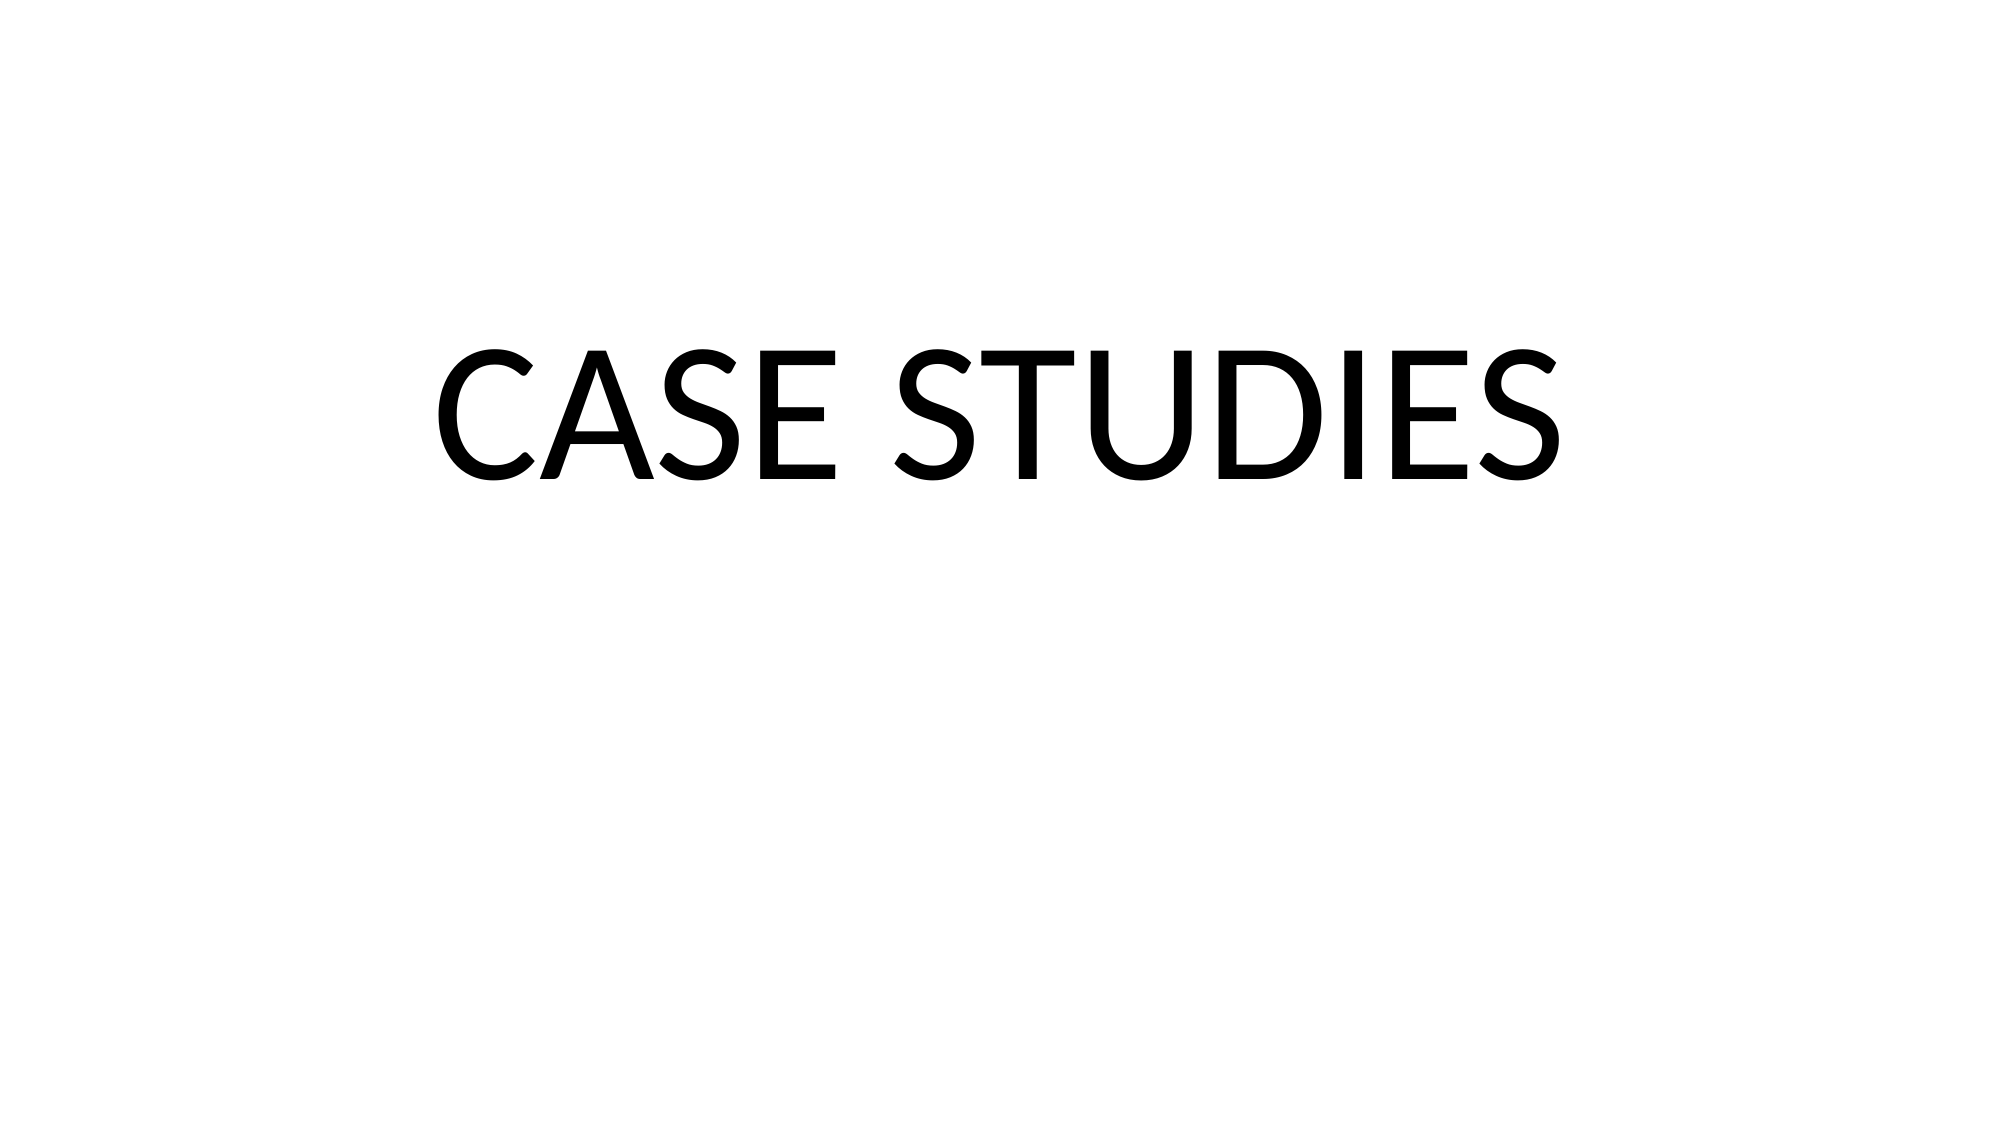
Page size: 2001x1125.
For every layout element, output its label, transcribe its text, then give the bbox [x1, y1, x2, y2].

list CASE STUDIES [137, 299, 1863, 1014]
